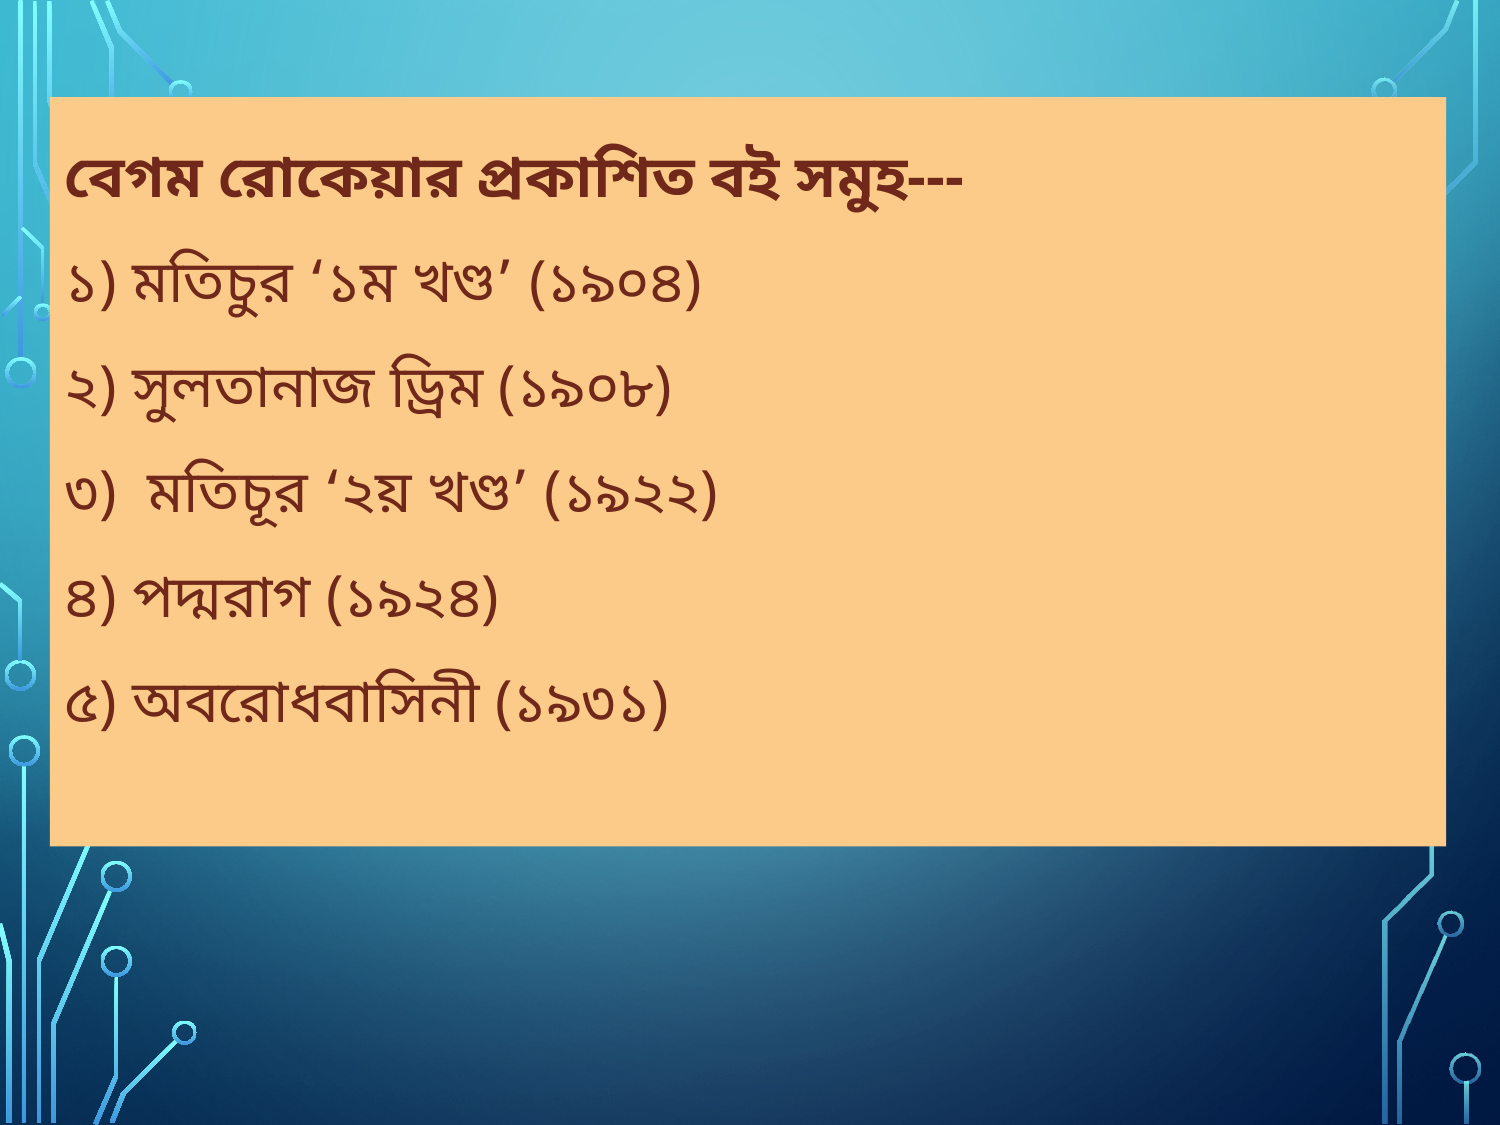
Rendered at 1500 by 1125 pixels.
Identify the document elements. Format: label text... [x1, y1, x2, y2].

text_box [74, 387, 1472, 448]
text_box বেগম রোকেয়ার প্রকাশিত বই সমুহ--- ১) মতিচুর ‘১ম খণ্ড’ (১৯০৪) ২) সুলতানাজ ড্রিম (১৯০৮) ৩) মতিচূর ‘২য় খণ্ড’ (১৯২২) ৪) পদ্মরাগ (১৯২৪) ৫) অবরোধবাসিনী (১৯৩১) [49, 97, 1447, 847]
